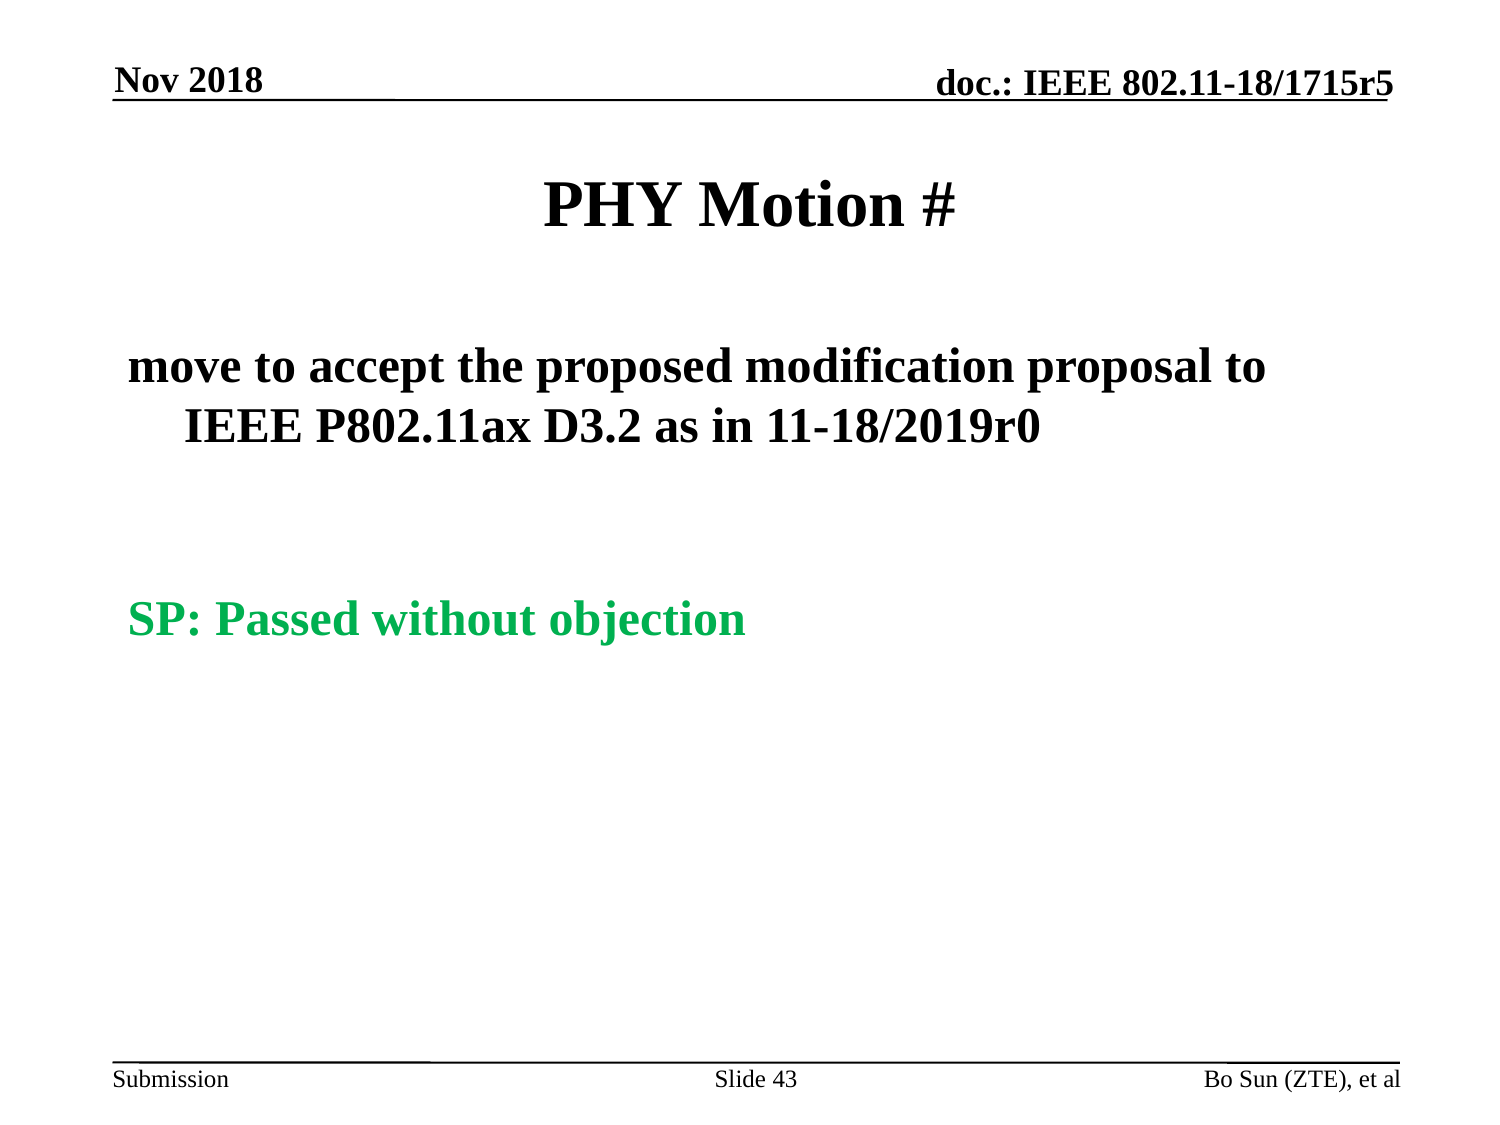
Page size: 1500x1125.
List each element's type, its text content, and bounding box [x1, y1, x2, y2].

footer Bo Sun (ZTE), et al [1200, 1061, 1402, 1093]
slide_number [114, 54, 265, 101]
slide_number Slide 43 [712, 1061, 800, 1123]
list move to accept the proposed modification proposal to IEEE P802.11ax D3.2 as in 11-18/2019r0 SP: Passed without objection [112, 324, 1388, 1001]
title PHY Motion # [112, 112, 1388, 288]
